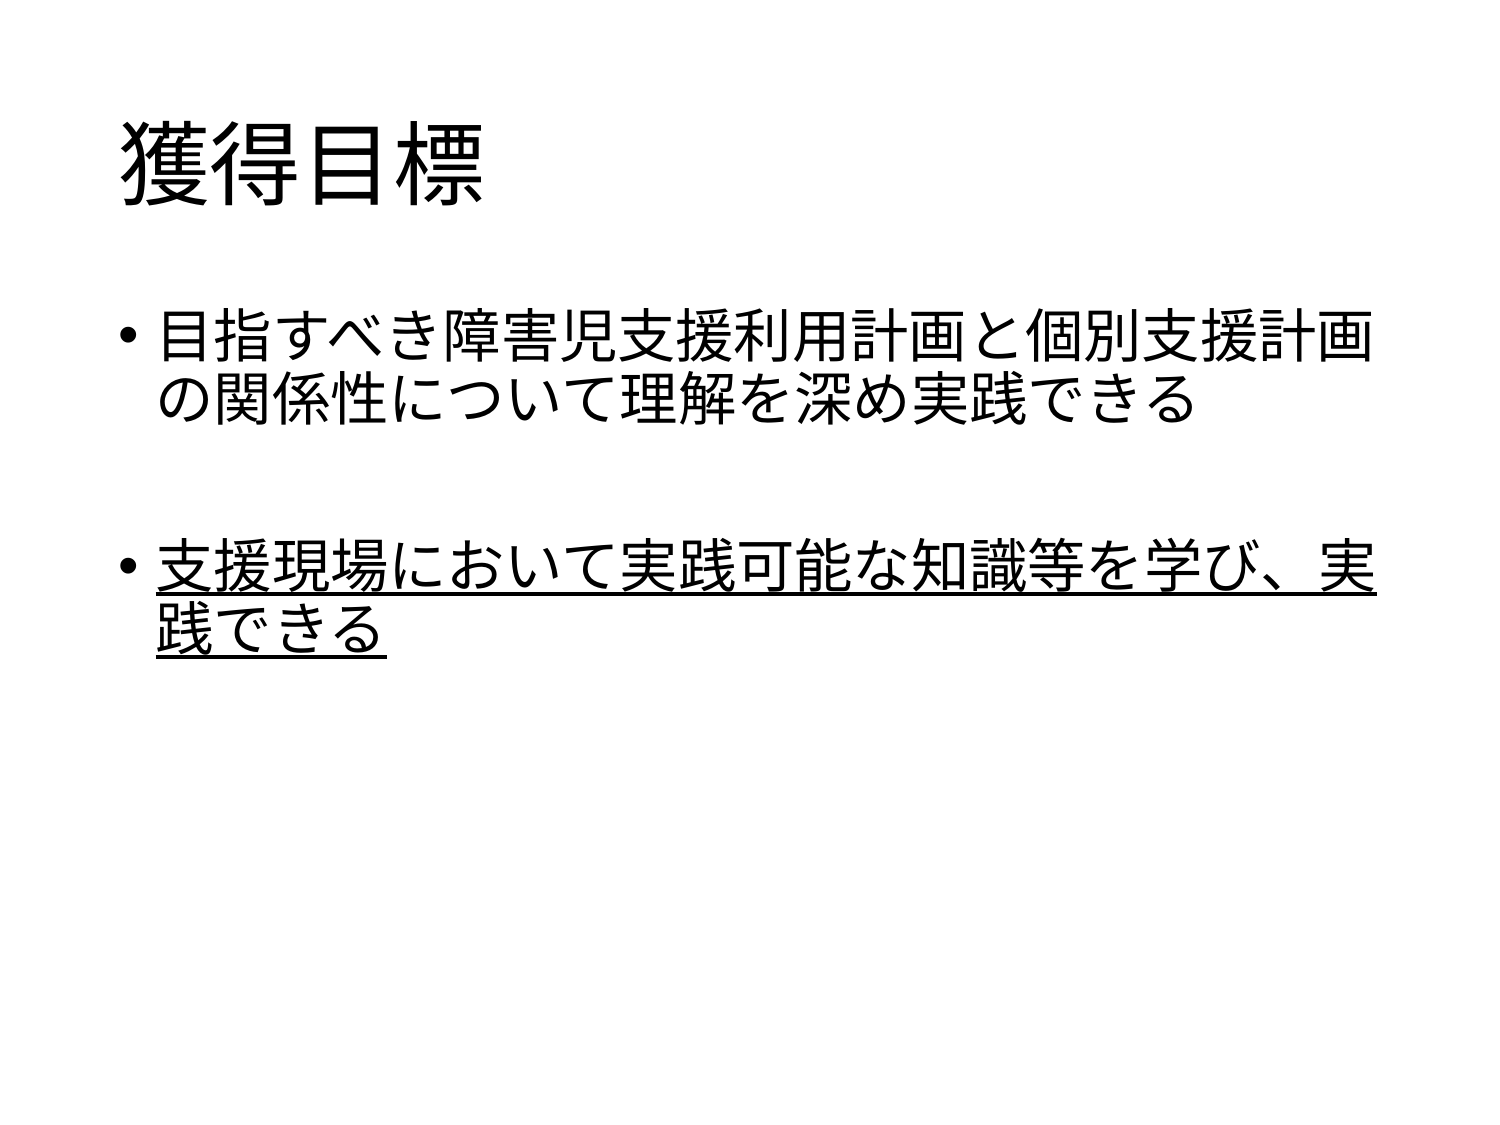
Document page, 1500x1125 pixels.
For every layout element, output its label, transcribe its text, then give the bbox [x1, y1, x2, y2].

list 目指すべき障害児支援利用計画と個別支援計画の関係性について理解を深め実践できる 支援現場において実践可能な知識等を学び、実践できる [103, 299, 1397, 1014]
title 獲得目標 [103, 59, 1397, 278]
